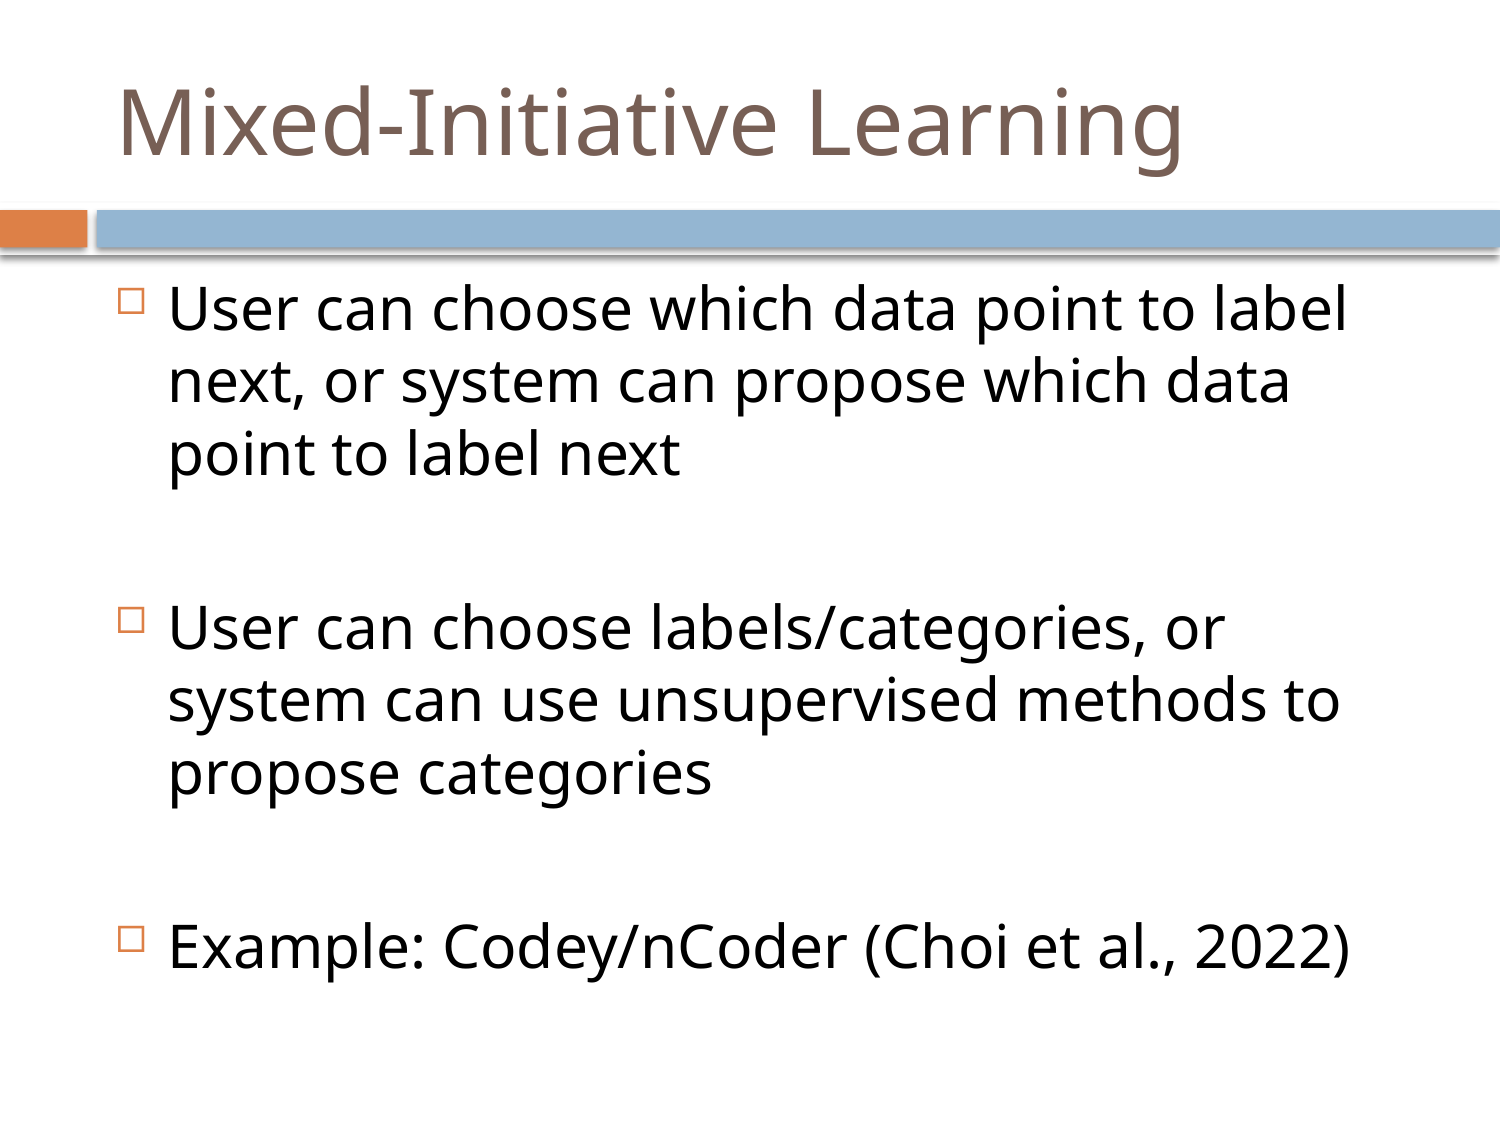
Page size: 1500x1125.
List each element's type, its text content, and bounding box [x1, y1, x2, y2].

list User can choose which data point to label next, or system can propose which data point to label next User can choose labels/categories, or system can use unsupervised methods to propose categories Example: Codey/nCoder (Choi et al., 2022) [100, 262, 1438, 1000]
title Mixed-Initiative Learning [100, 37, 1438, 200]
